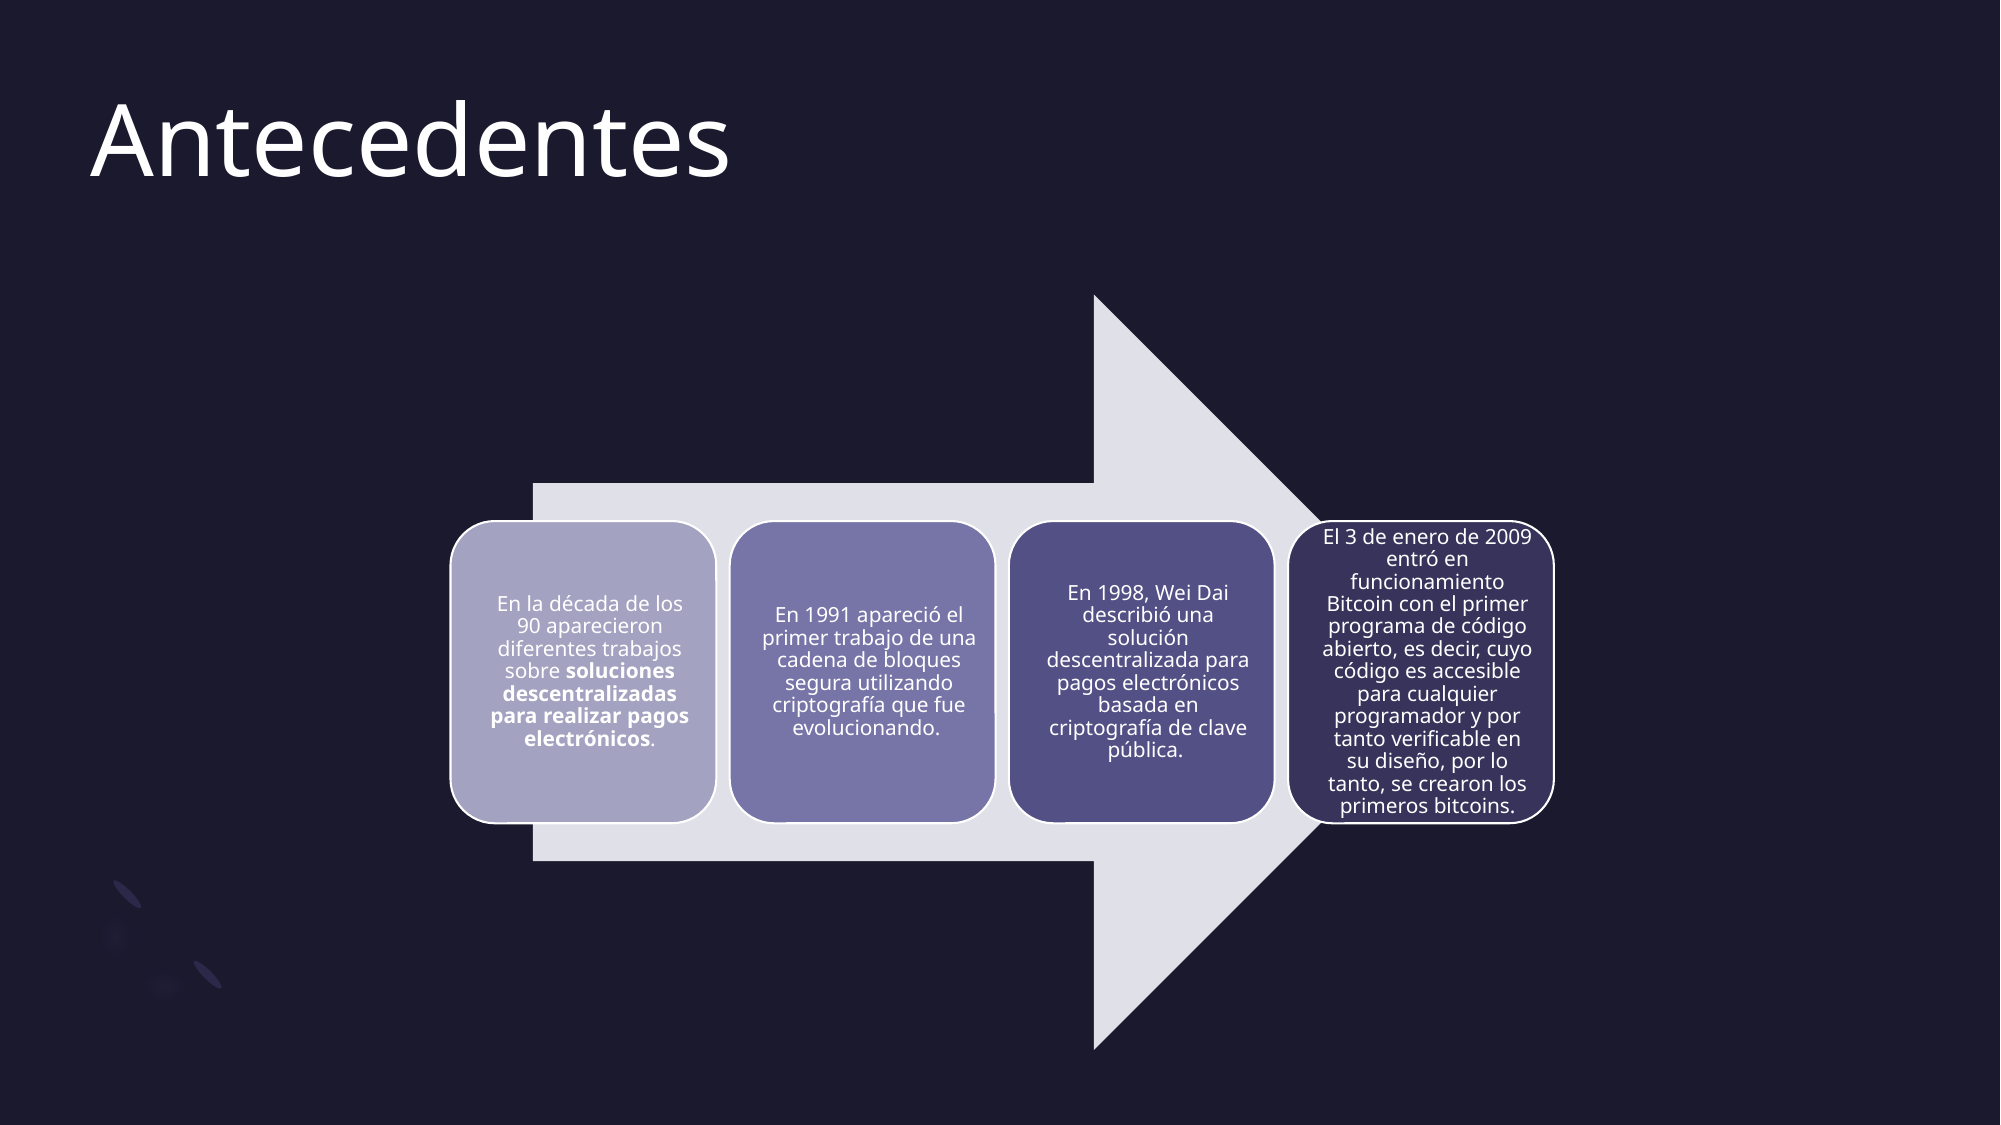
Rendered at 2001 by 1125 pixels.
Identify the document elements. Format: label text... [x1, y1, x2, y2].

title Antecedentes [90, 90, 1910, 309]
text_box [449, 294, 1555, 1050]
